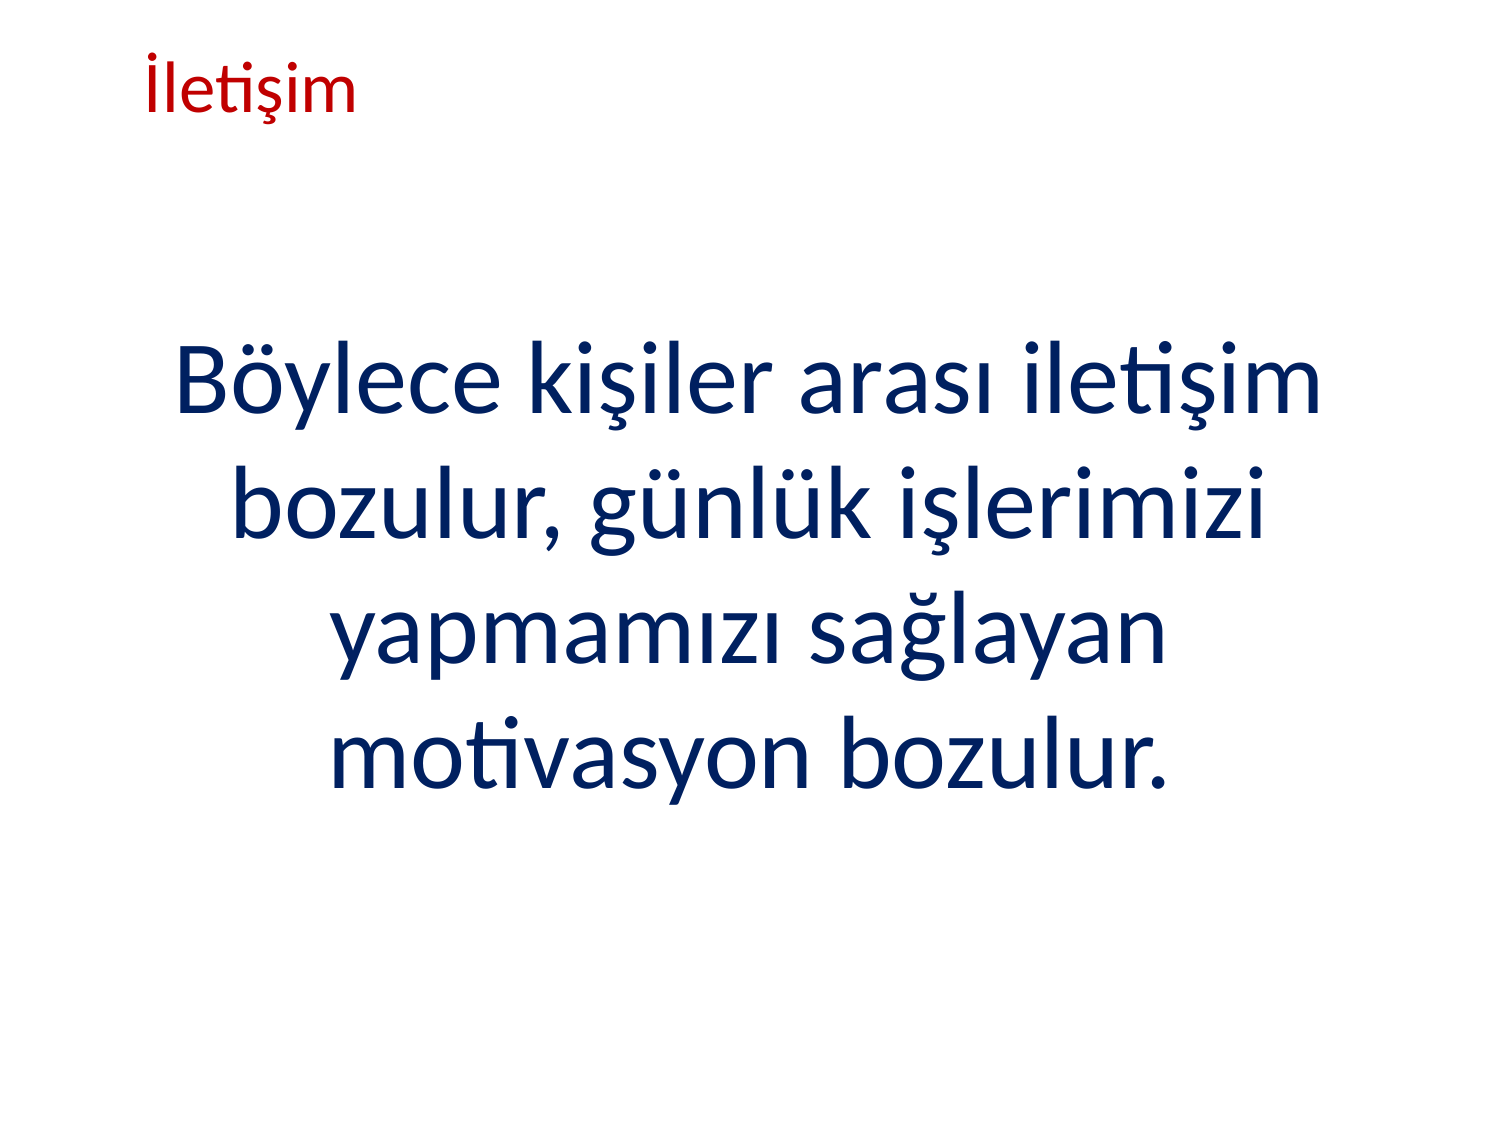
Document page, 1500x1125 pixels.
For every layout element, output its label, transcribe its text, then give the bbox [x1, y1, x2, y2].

text_box İletişim [129, 32, 722, 135]
text_box Böylece kişiler arası iletişim bozulur, günlük işlerimizi yapmamızı sağlayan motivasyon bozulur. [129, 302, 1371, 817]
